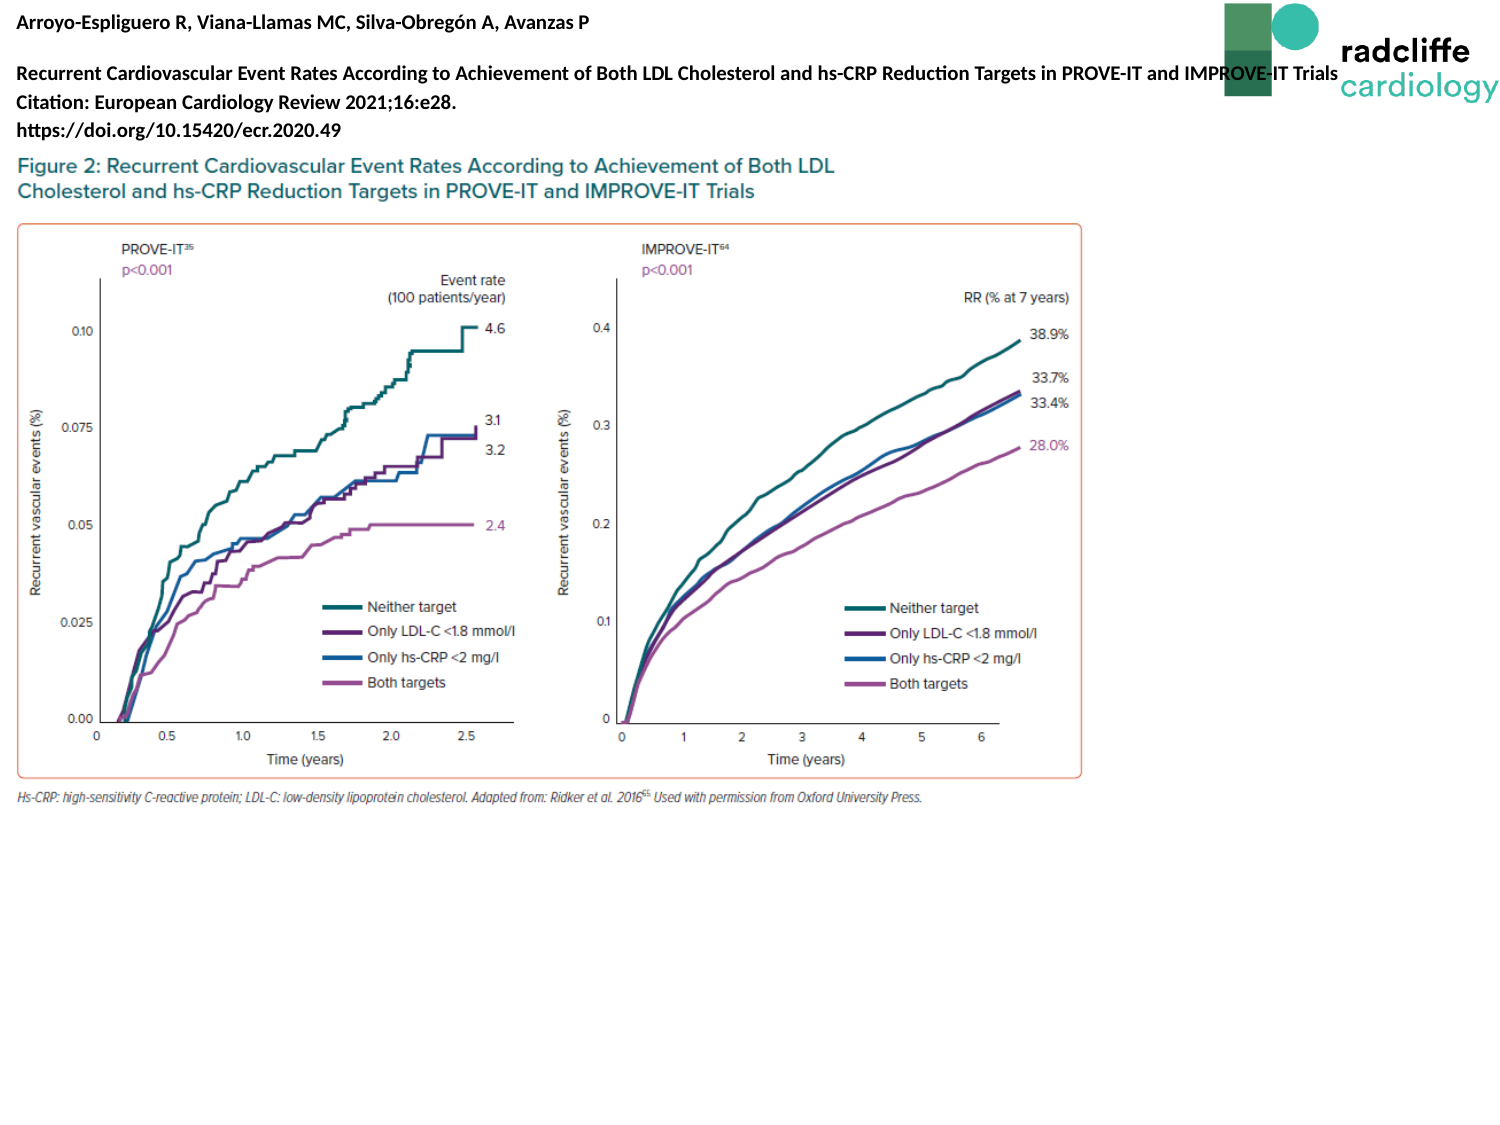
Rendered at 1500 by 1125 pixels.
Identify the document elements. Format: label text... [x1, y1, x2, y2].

picture [1224, 1, 1499, 104]
text_box Citation: European Cardiology Review 2021;16:e28. [1, 81, 1500, 109]
picture [1, 141, 1096, 816]
text_box Arroyo-Espliguero R, Viana-Llamas MC, Silva-Obregón A, Avanzas P [1, 1, 939, 42]
text_box Recurrent Cardiovascular Event Rates According to Achievement of Both LDL Cholesterol and hs-CRP Reduction Targets in PROVE-IT and IMPROVE-IT Trials [1, 51, 1224, 81]
text_box https://doi.org/10.15420/ecr.2020.49 [1, 109, 1500, 150]
